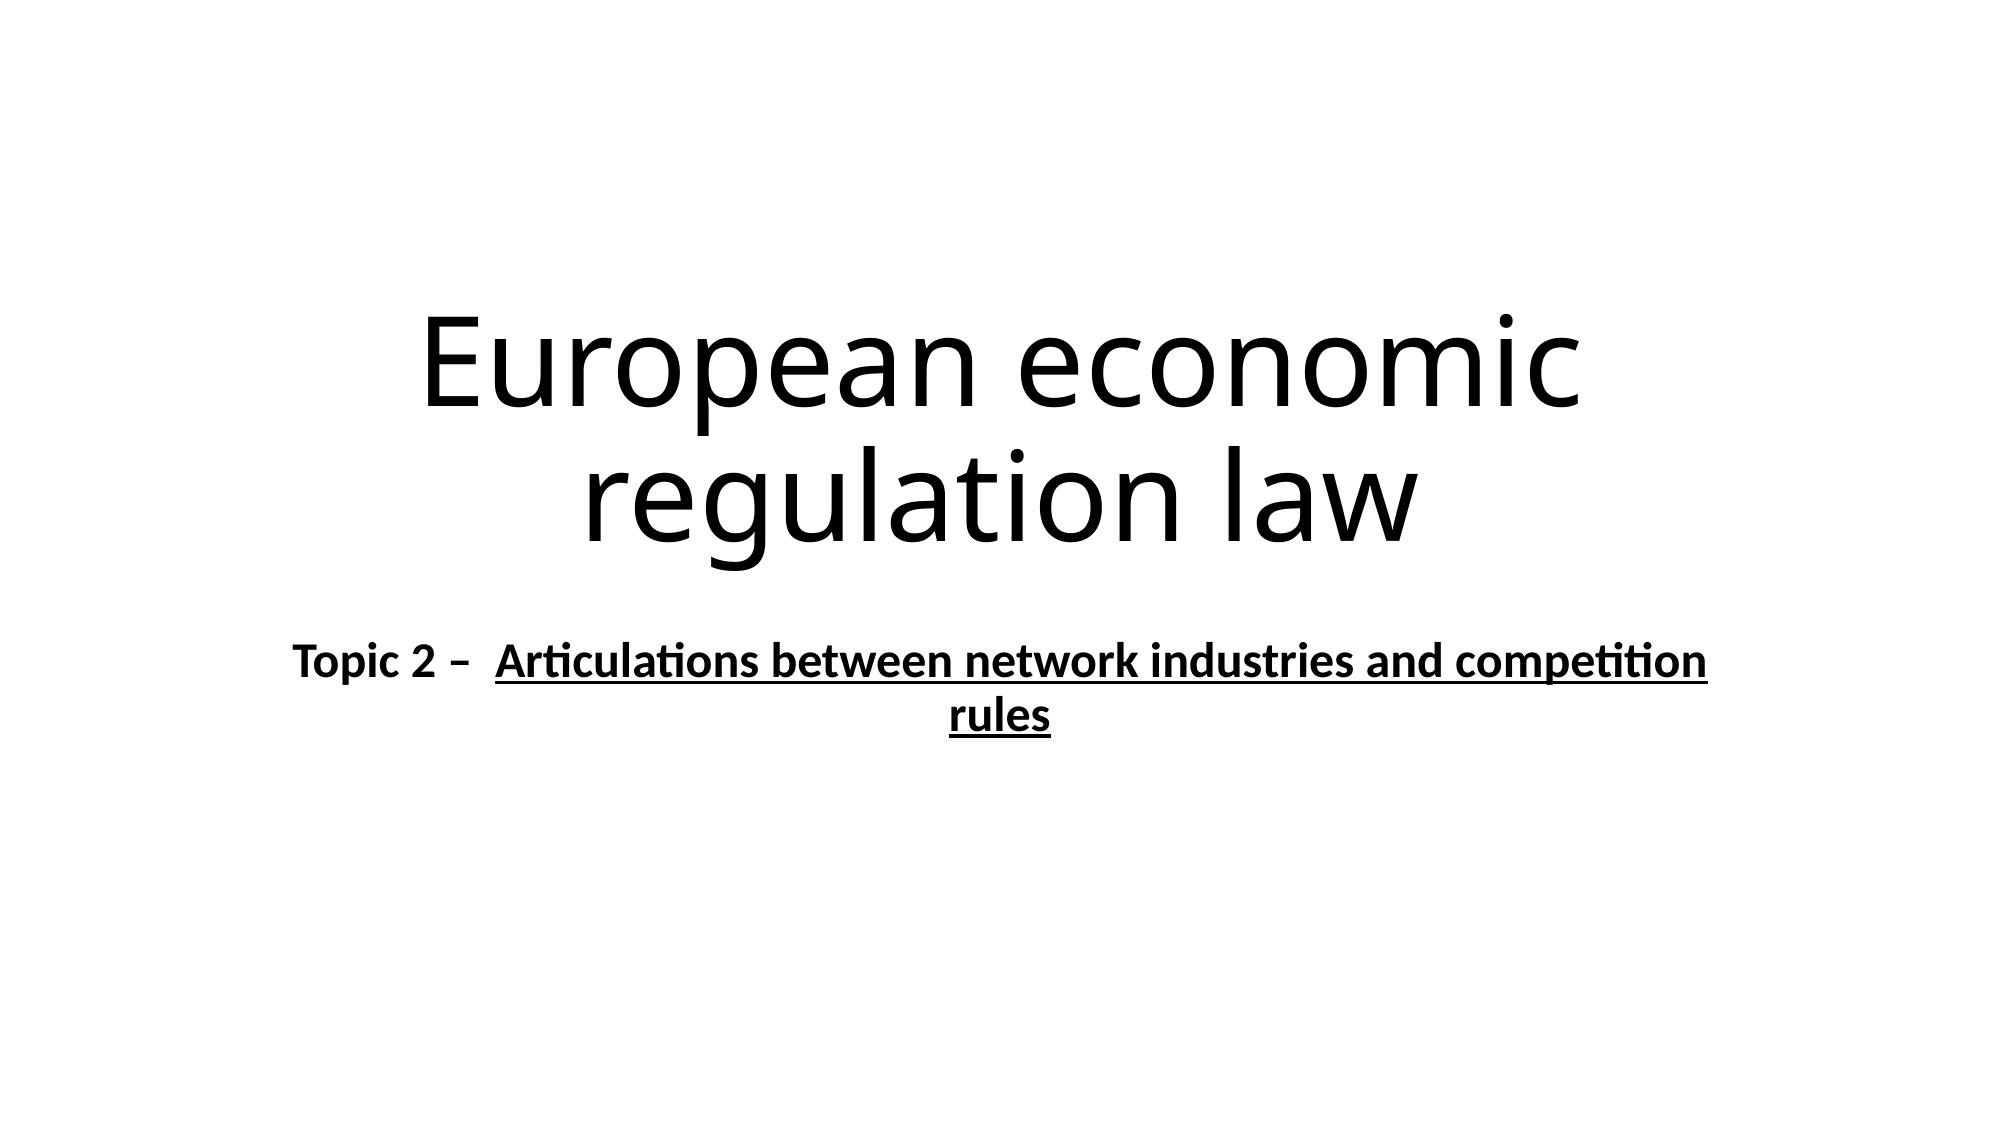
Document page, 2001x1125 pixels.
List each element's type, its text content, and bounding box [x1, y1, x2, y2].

title European economic regulation law [249, 184, 1750, 576]
subtitle Topic 2 – Articulations between network industries and competition rules [249, 626, 1750, 863]
